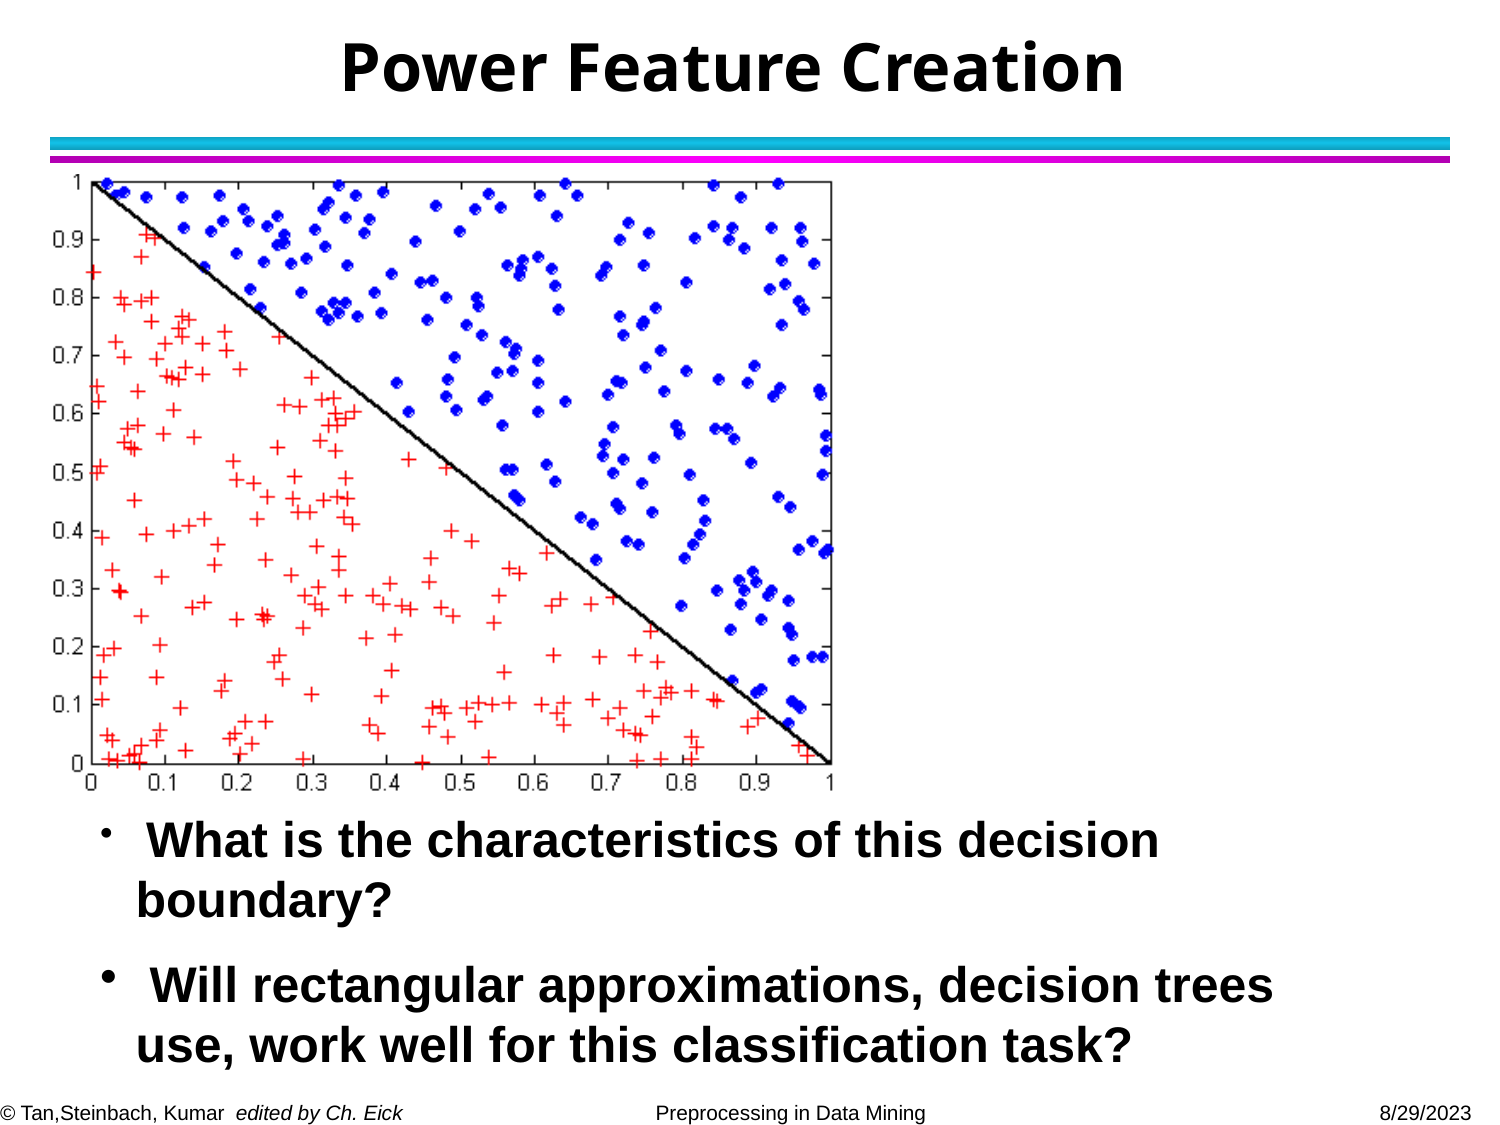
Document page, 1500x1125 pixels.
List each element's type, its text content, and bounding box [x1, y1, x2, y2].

picture [37, 174, 851, 801]
text_box What is the characteristics of this decision boundary? Will rectangular approximations, decision trees use, work well for this classification task? [85, 800, 1398, 1080]
title Power Feature Creation [62, 24, 1421, 113]
